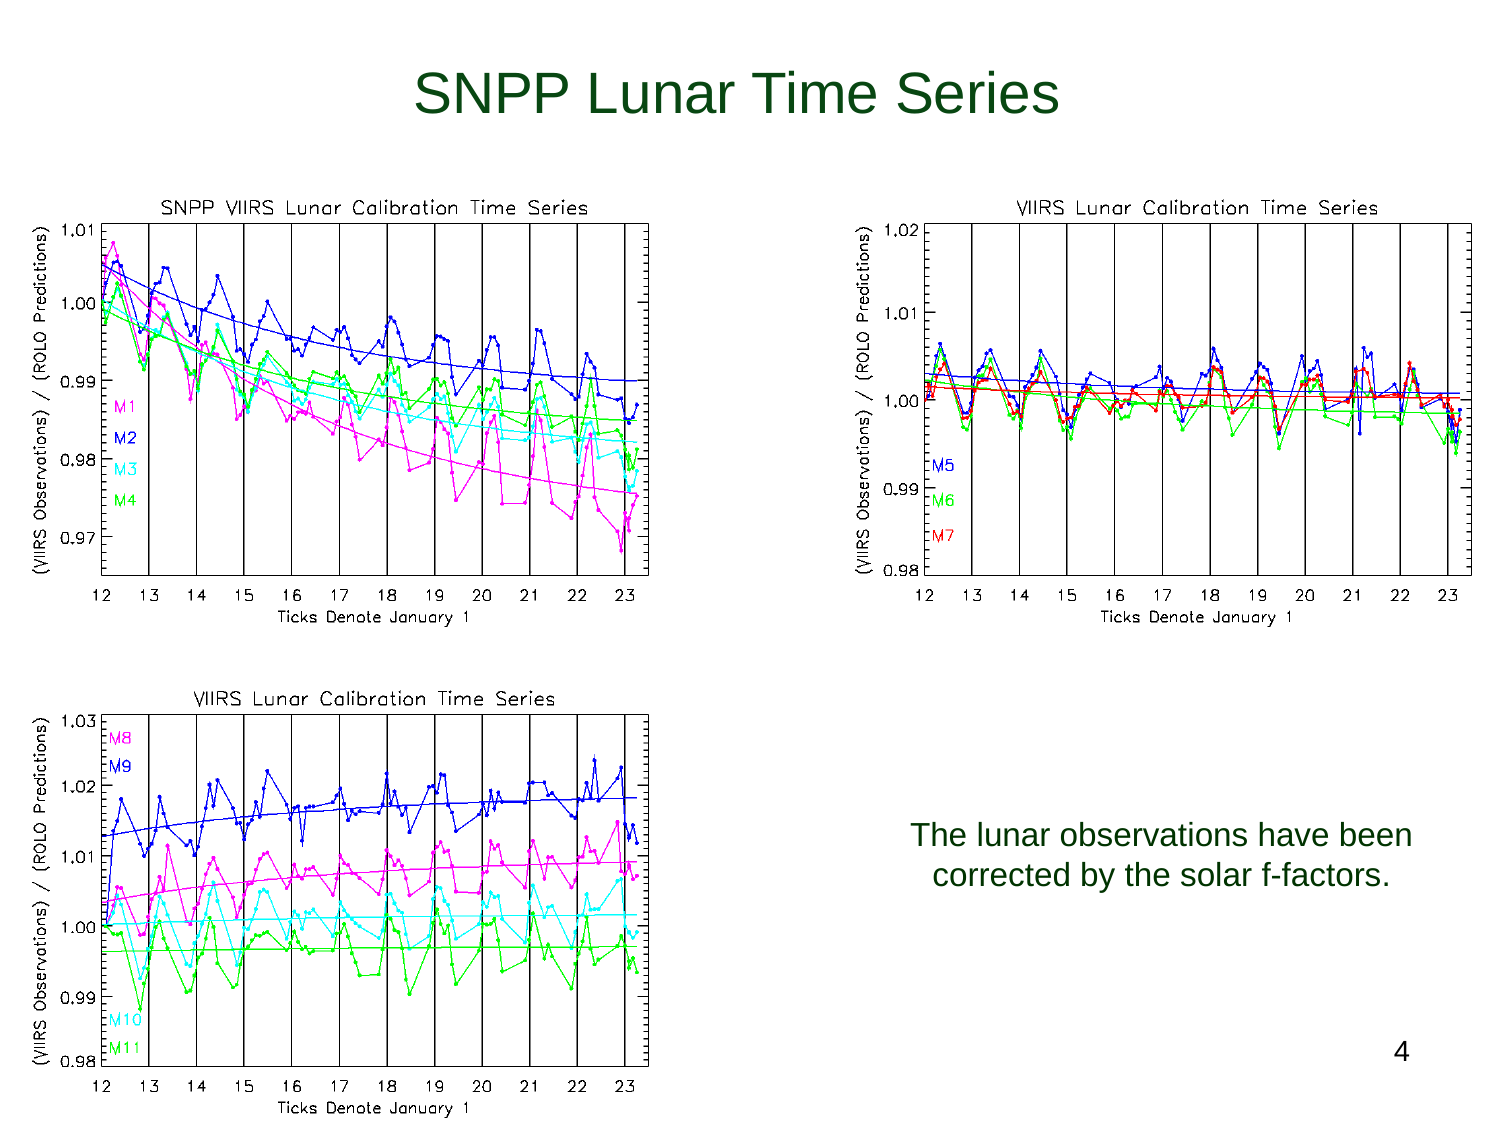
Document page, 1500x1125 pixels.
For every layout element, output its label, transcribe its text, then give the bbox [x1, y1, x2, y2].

picture [825, 183, 1500, 634]
picture [2, 183, 678, 634]
text_box SNPP Lunar Time Series [62, 37, 1413, 143]
picture [2, 674, 678, 1125]
slide_number 4 [1074, 1024, 1426, 1103]
text_box The lunar observations have been corrected by the solar f-factors. [883, 805, 1441, 900]
